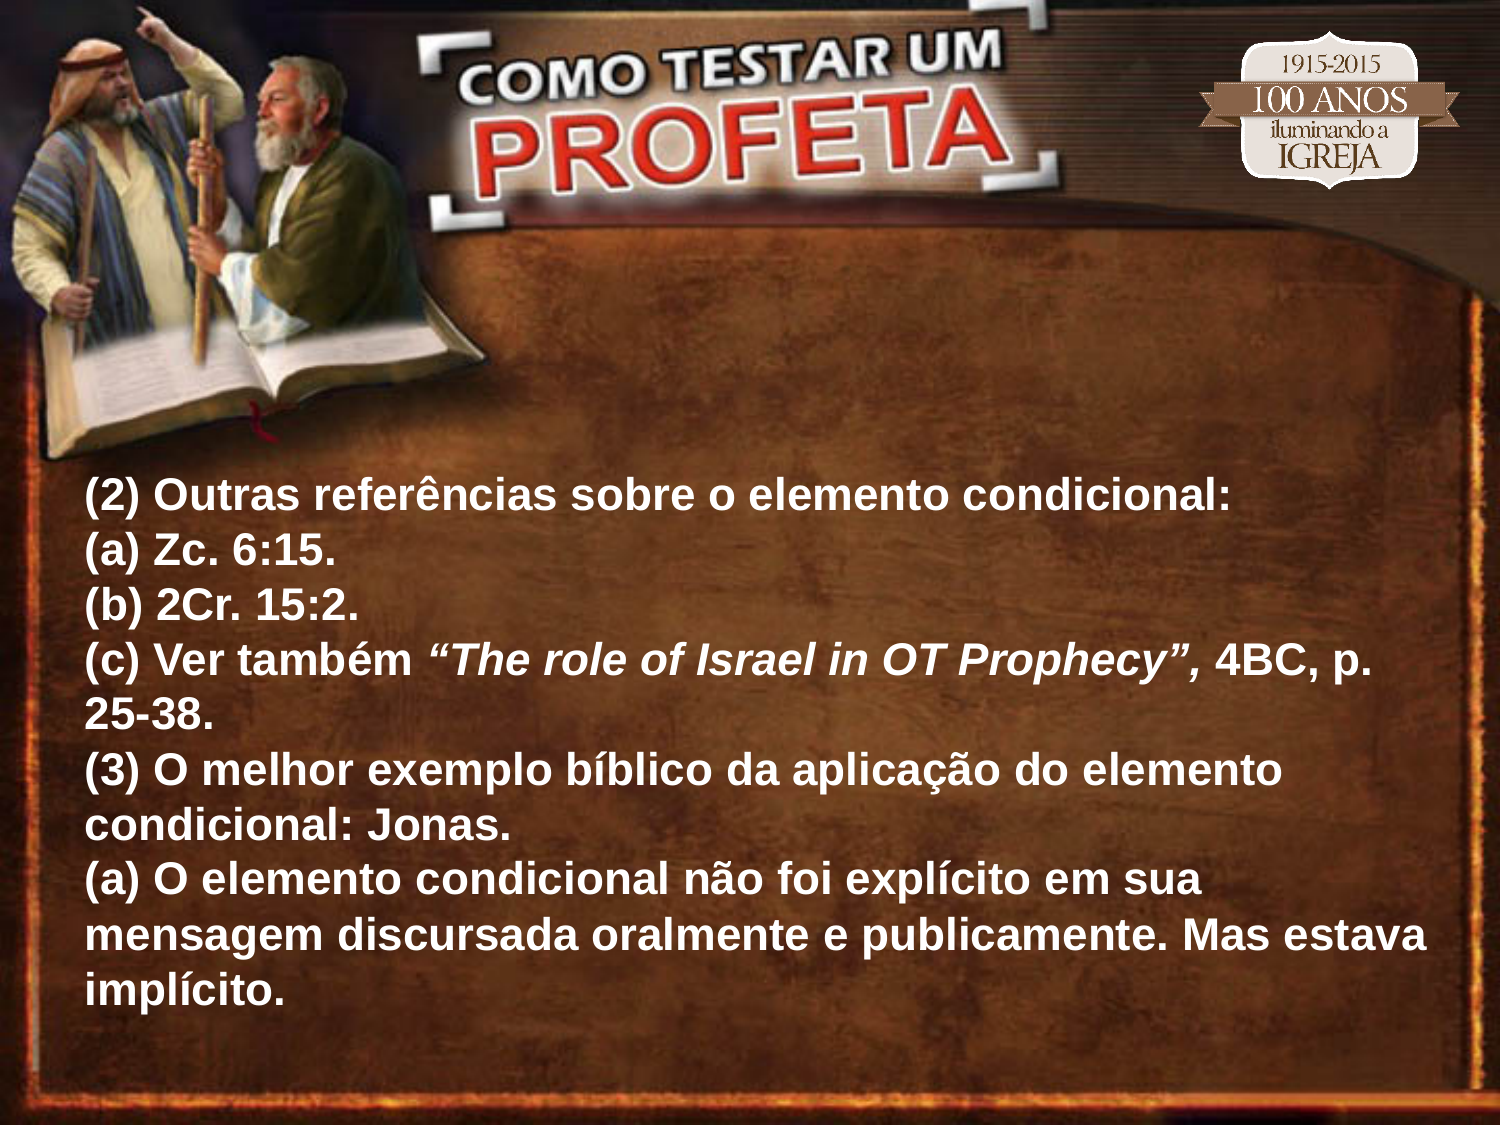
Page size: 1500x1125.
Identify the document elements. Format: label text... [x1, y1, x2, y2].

picture [0, 0, 1500, 1125]
text_box (2) Outras referências sobre o elemento condicional: (a) Zc. 6:15. (b) 2Cr. 15:2. (c) Ver também “The role of Israel in OT Prophecy”, 4BC, p. 25-38. (3) O melhor exemplo bíblico da aplicação do elemento condicional: Jonas. (a) O elemento condicional não foi explícito em sua mensagem discursada oralmente e publicamente. Mas estava implícito. [70, 456, 1465, 1022]
